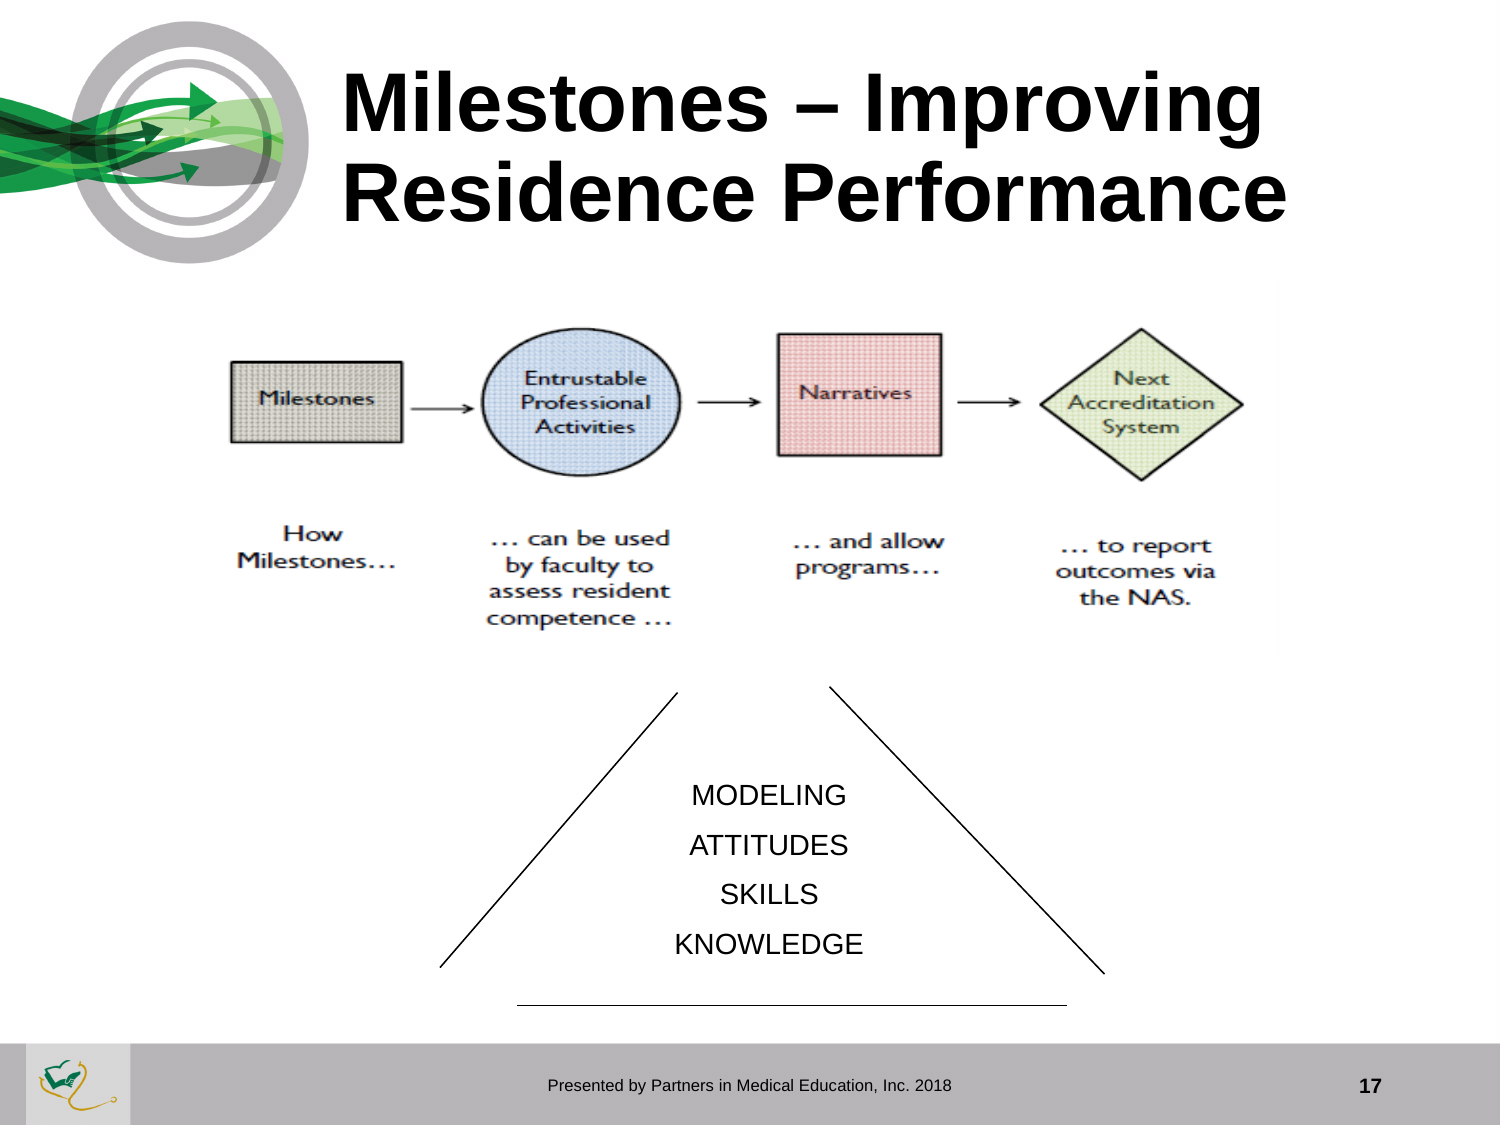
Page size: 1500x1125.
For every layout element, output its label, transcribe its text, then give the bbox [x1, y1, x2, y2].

slide_number 17 [1059, 1055, 1397, 1116]
title Milestones – Improving Residence Performance [326, 40, 1397, 258]
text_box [829, 686, 1105, 975]
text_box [439, 692, 678, 968]
text_box Presented by Partners in Medical Education, Inc. 2018 [496, 1055, 1004, 1116]
text_box MODELING ATTITUDES SKILLS KNOWLEDGE [125, 769, 964, 1002]
text_box [0, 586, 577, 791]
picture [0, 0, 1500, 1125]
